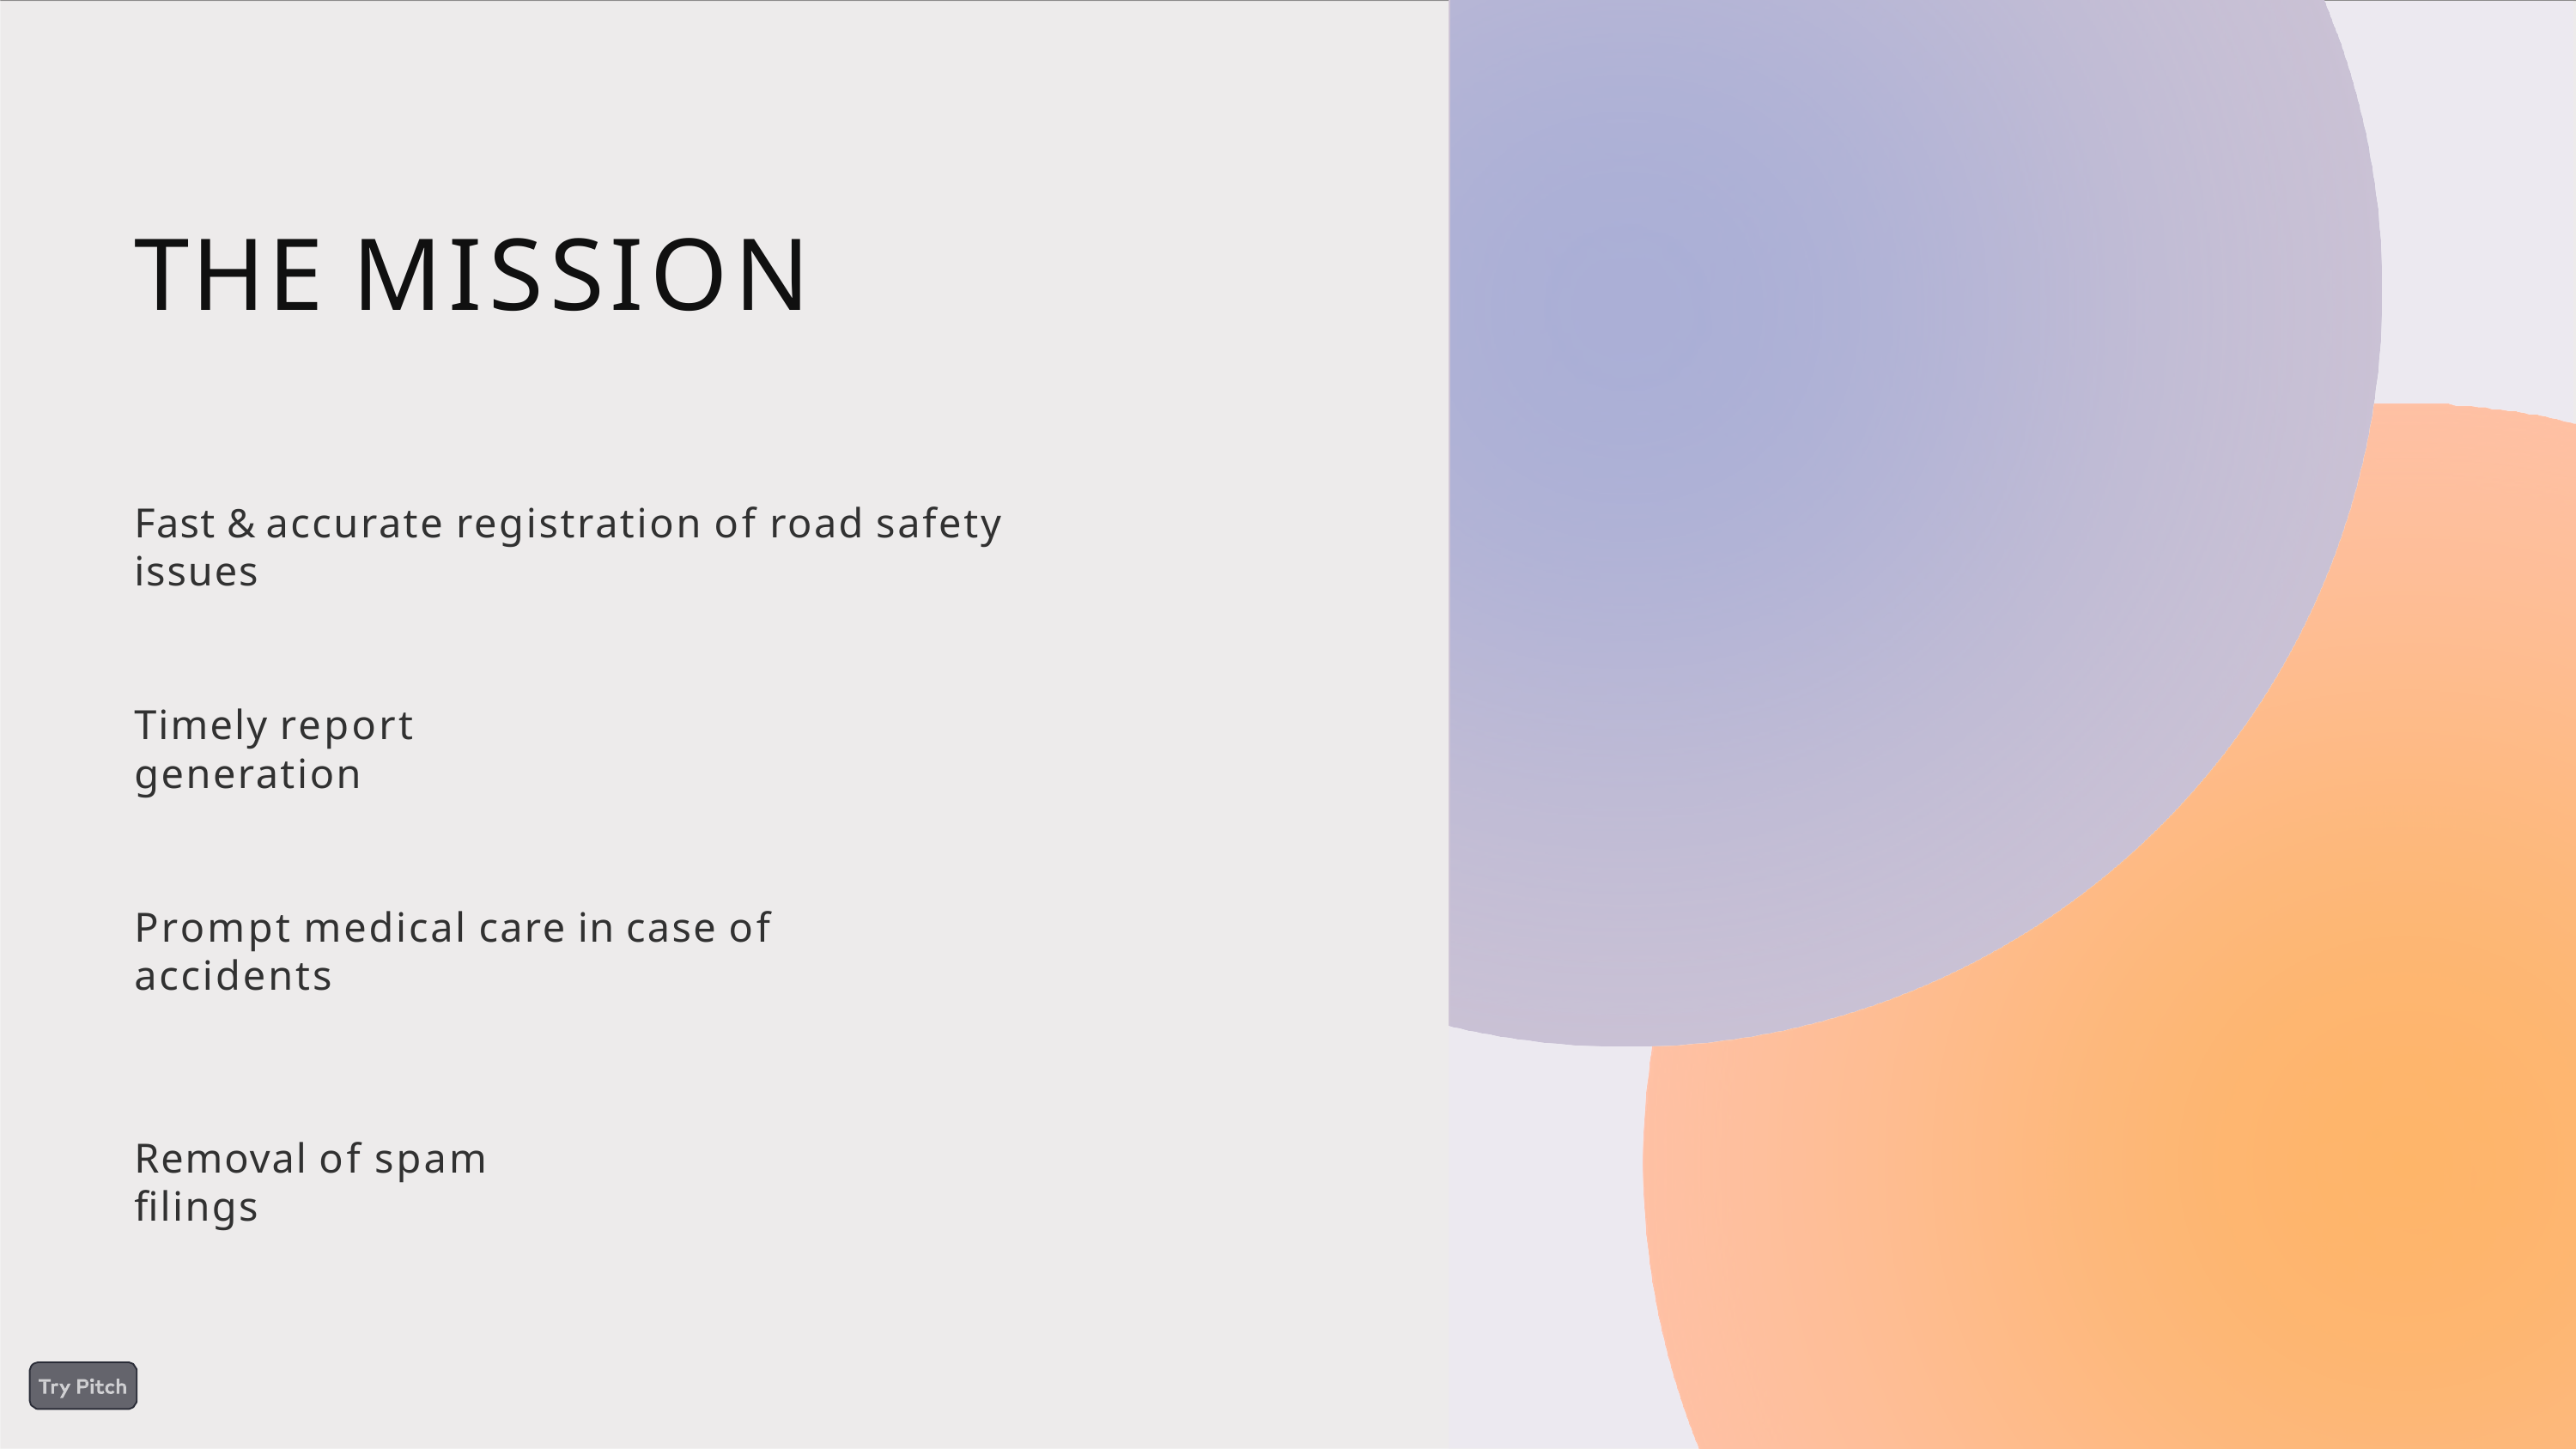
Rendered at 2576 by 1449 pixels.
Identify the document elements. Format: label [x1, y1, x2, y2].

text_box [1449, 0, 2576, 1449]
text_box [28, 1361, 138, 1410]
picture [0, 0, 1449, 1449]
